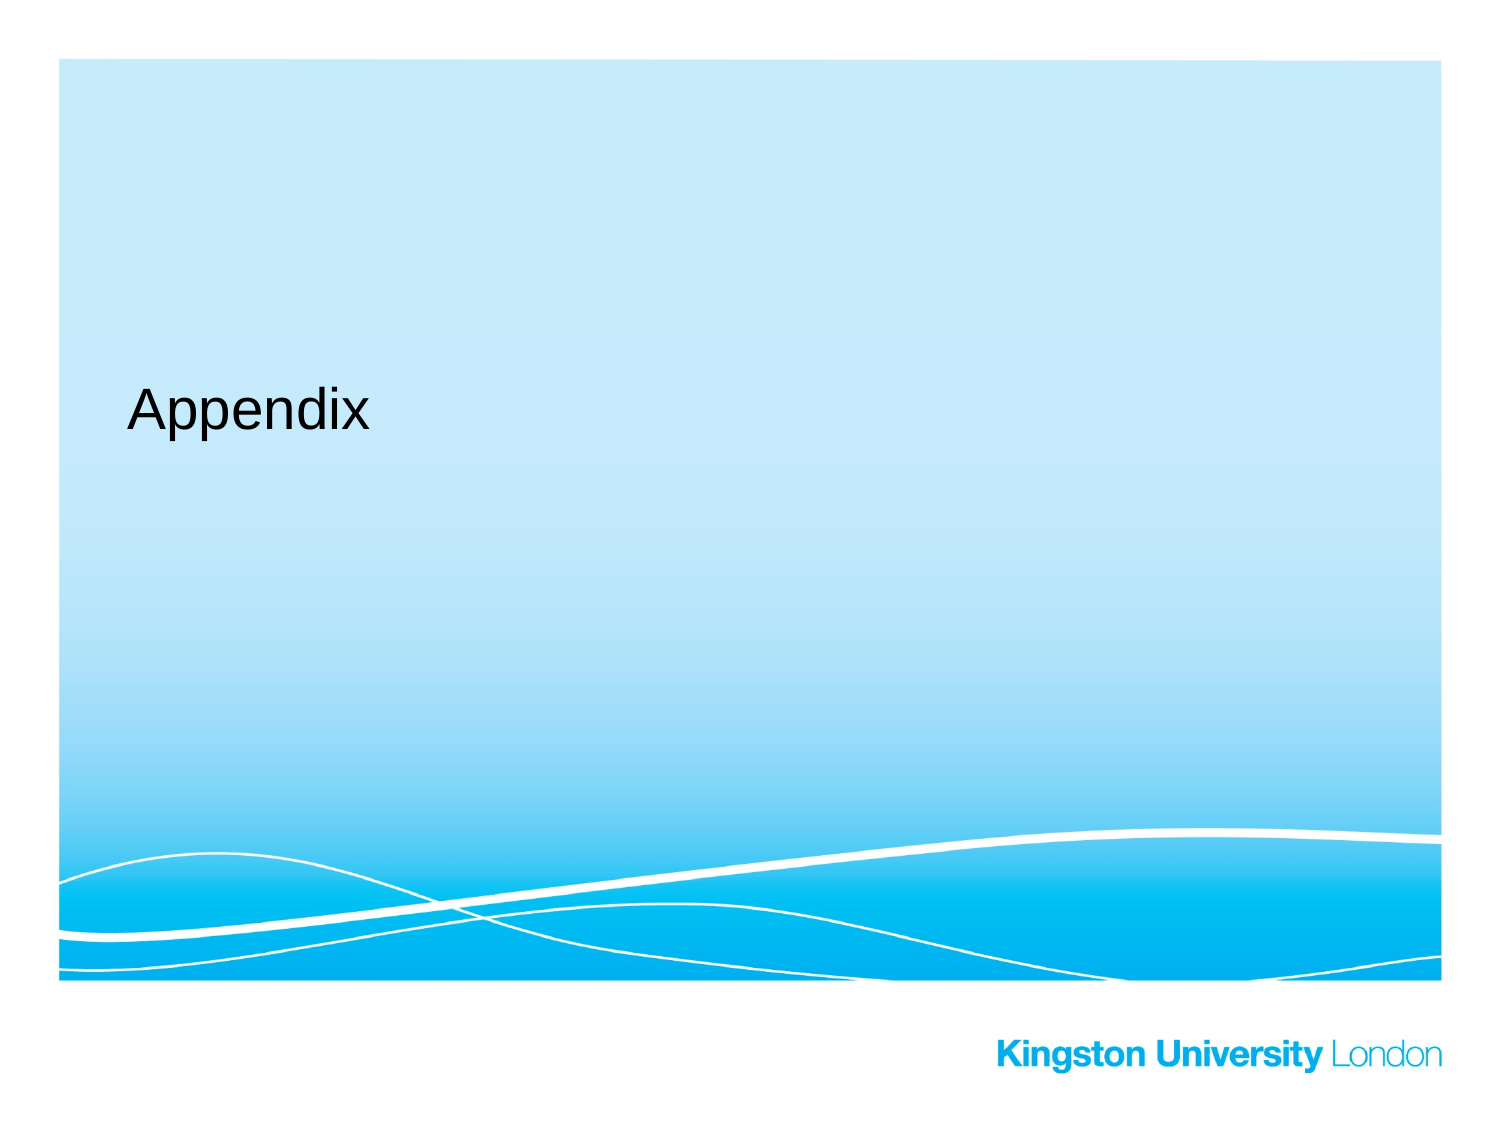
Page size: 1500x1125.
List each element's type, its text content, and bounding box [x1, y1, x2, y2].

picture [0, 0, 1500, 1125]
subtitle Appendix [112, 363, 1163, 651]
